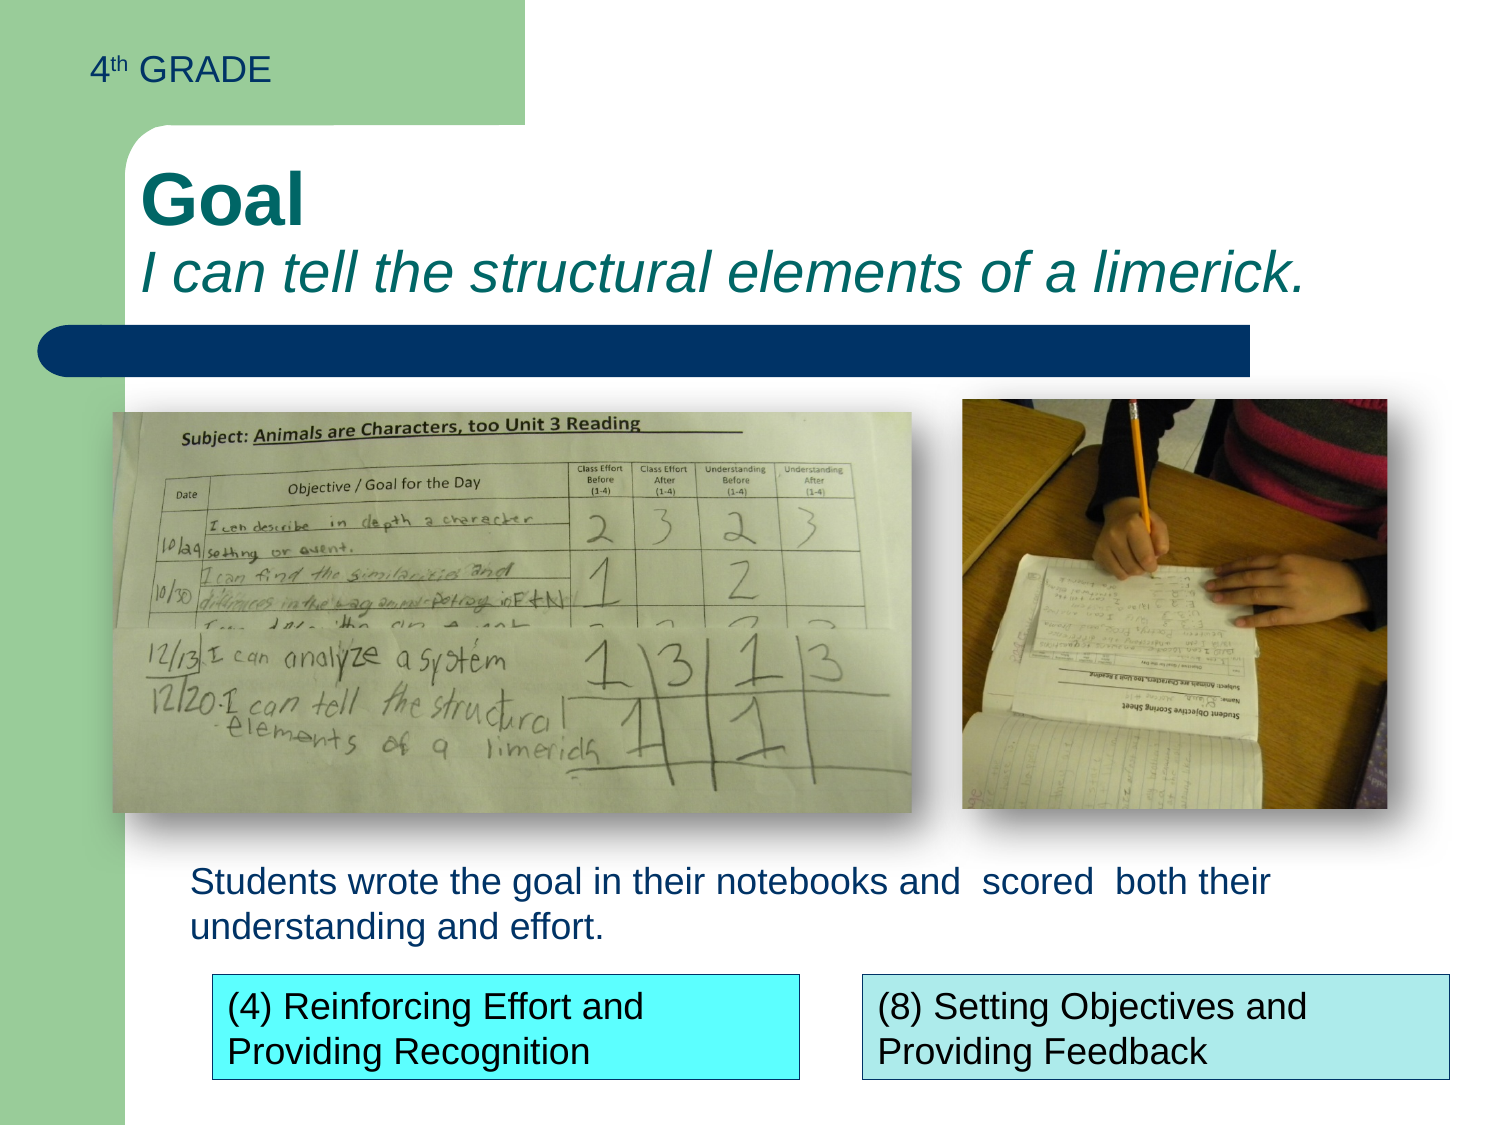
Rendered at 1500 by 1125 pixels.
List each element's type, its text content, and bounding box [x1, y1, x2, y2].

text_box (4) Reinforcing Effort and Providing Recognition [212, 974, 800, 1080]
picture [962, 399, 1388, 809]
text_box Students wrote the goal in their notebooks and scored both their understanding and effort. [174, 849, 1413, 955]
title Goal I can tell the structural elements of a limerick. [124, 124, 1426, 313]
picture [112, 412, 912, 813]
text_box 4th GRADE [74, 37, 438, 98]
text_box (8) Setting Objectives and Providing Feedback [862, 974, 1450, 1080]
